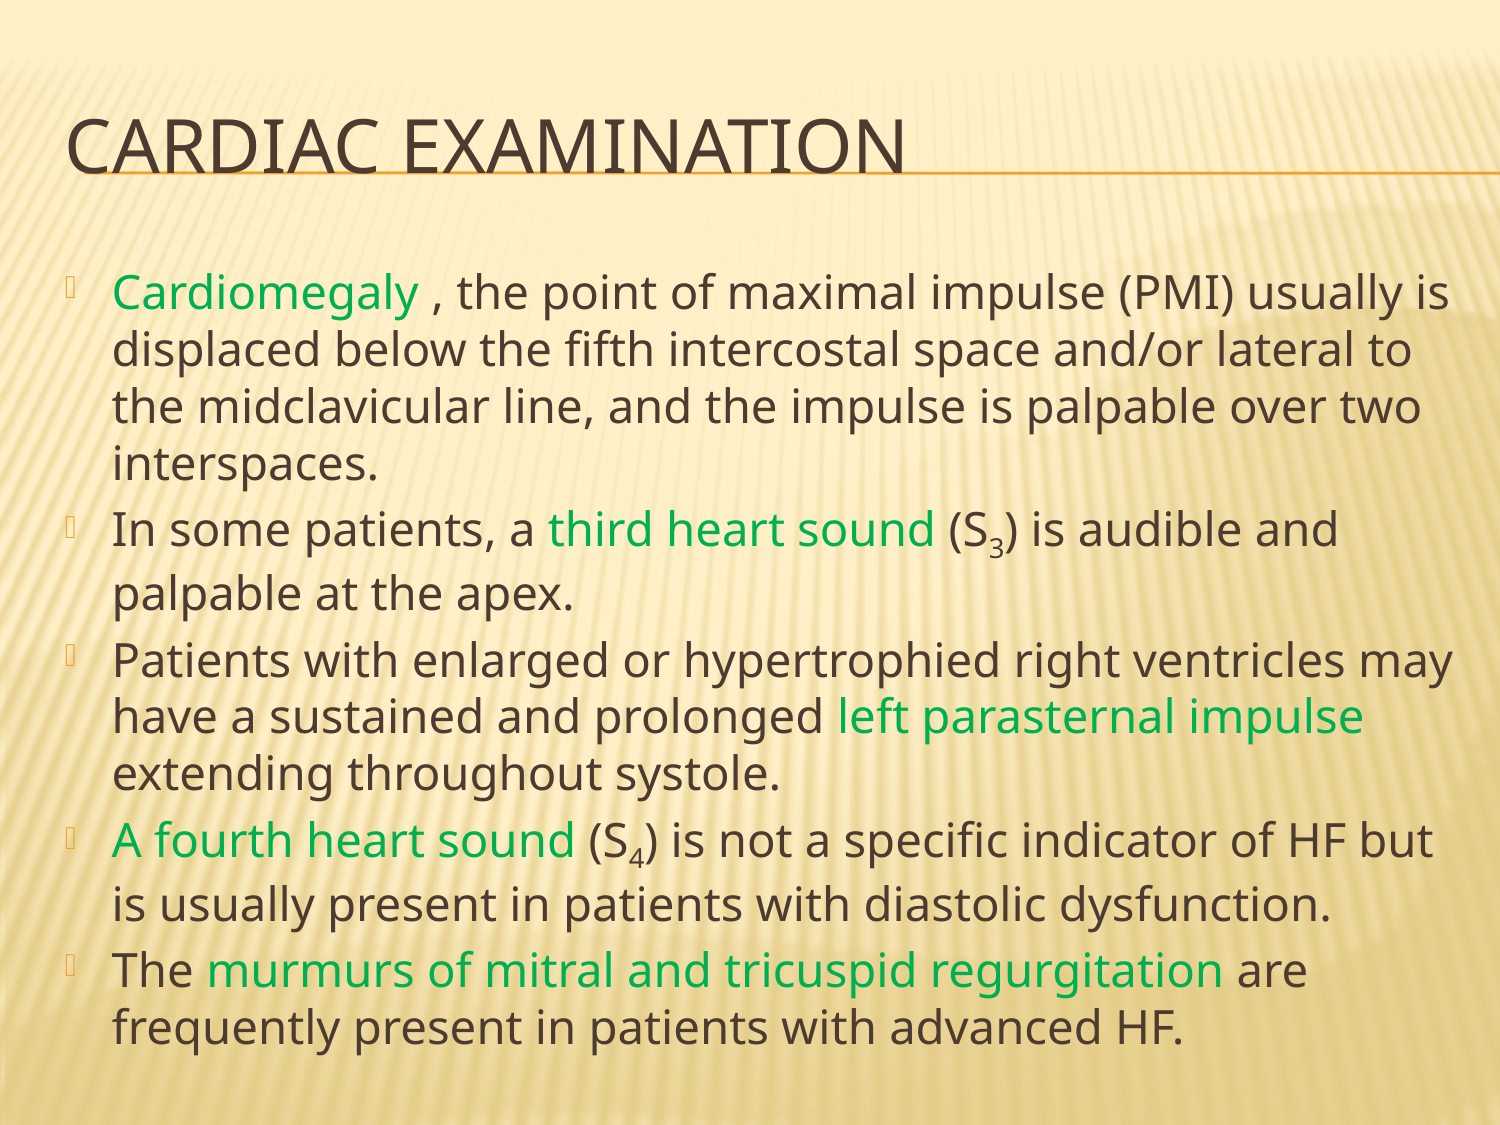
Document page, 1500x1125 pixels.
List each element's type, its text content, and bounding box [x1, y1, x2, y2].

title Cardiac Examination [50, 75, 1475, 213]
list Cardiomegaly , the point of maximal impulse (PMI) usually is displaced below the fifth intercostal space and/or lateral to the midclavicular line, and the impulse is palpable over two interspaces. In some patients, a third heart sound (S3) is audible and palpable at the apex. Patients with enlarged or hypertrophied right ventricles may have a sustained and prolonged left parasternal impulse extending throughout systole. A fourth heart sound (S4) is not a specific indicator of HF but is usually present in patients with diastolic dysfunction. The murmurs of mitral and tricuspid regurgitation are frequently present in patients with advanced HF. [50, 254, 1475, 1083]
